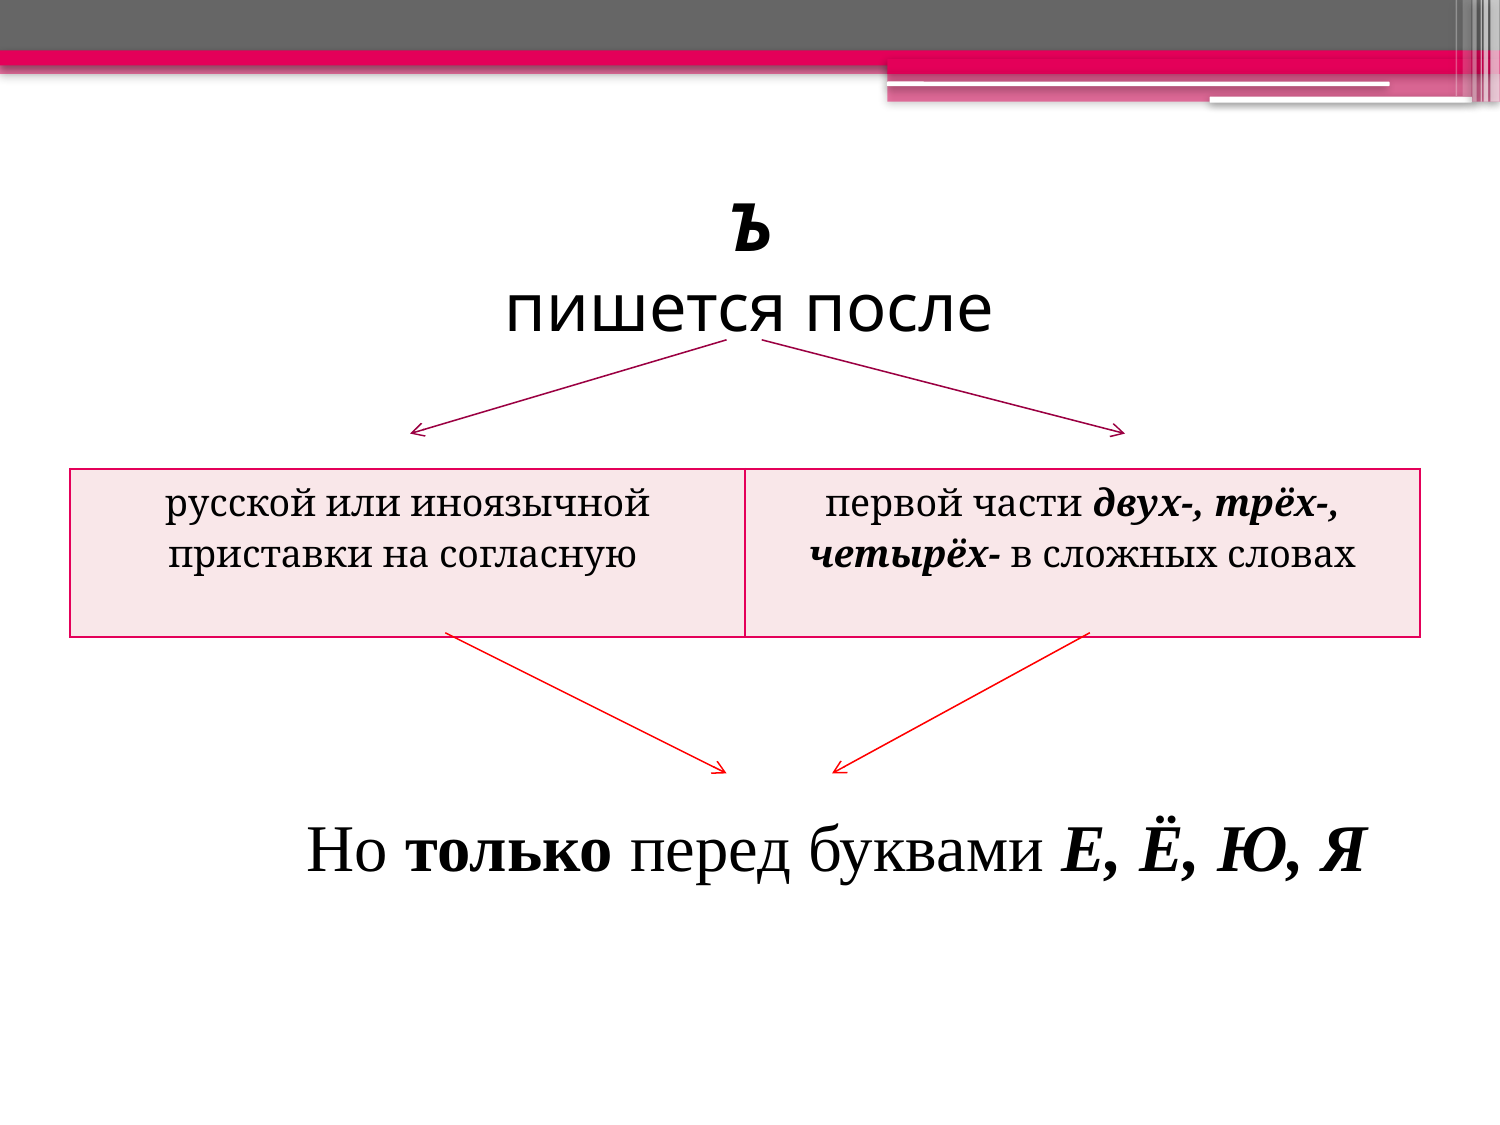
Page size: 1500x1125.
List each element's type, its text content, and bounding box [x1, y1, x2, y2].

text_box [761, 339, 1126, 434]
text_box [831, 632, 1091, 774]
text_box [445, 632, 727, 774]
table_header русской или иноязычной приставки на согласную [71, 470, 744, 636]
text_box Но только перед буквами Е, Ё, Ю, Я [46, 797, 1454, 973]
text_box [409, 339, 727, 434]
table_header первой части двух-, трёх-, четырёх- в сложных словах [746, 470, 1419, 636]
title Ъ пишется после [75, 140, 1425, 469]
